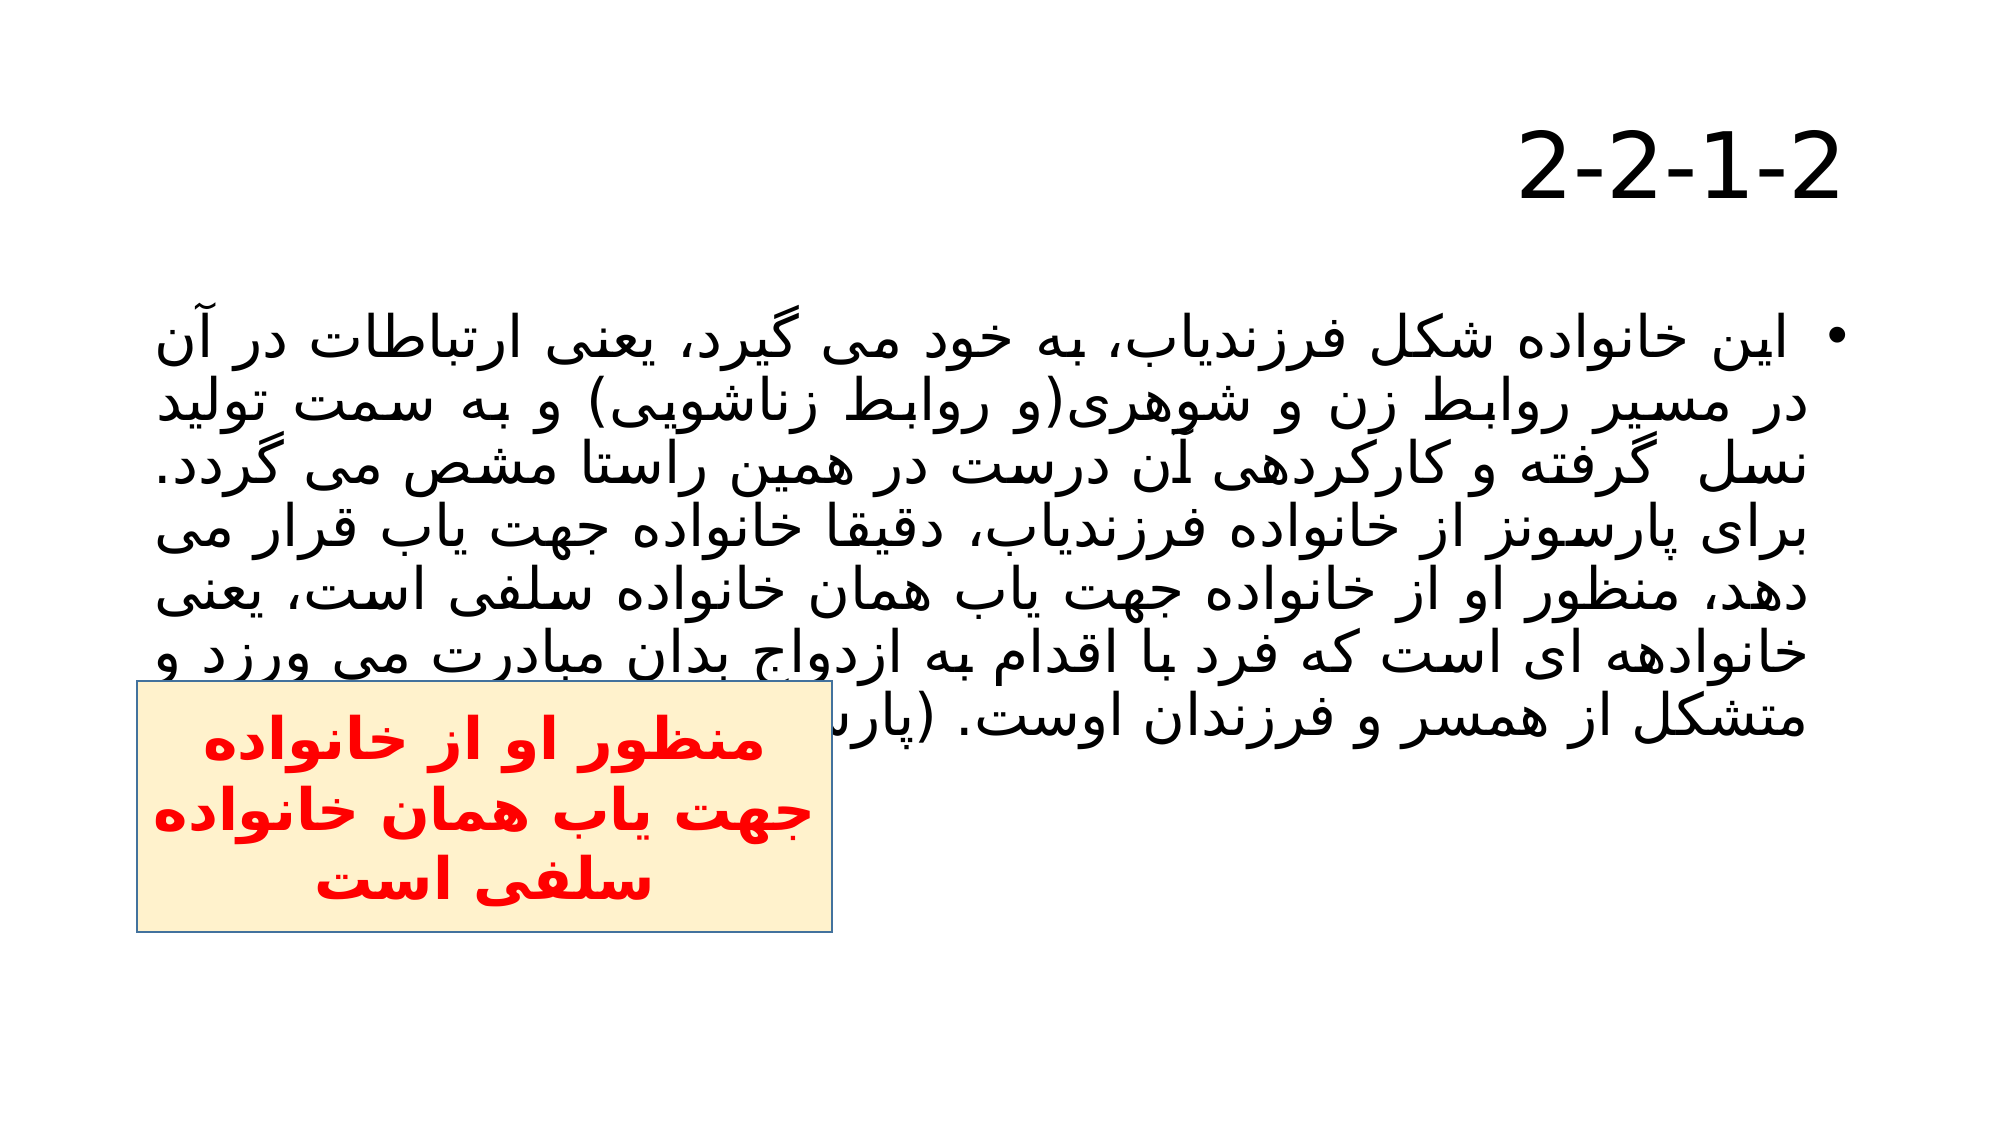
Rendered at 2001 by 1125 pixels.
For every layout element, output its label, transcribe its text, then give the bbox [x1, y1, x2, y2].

list این خانواده شکل فرزندیاب، به خود می گیرد، یعنی ارتباطات در آن در مسیر روابط زن و شوهری(و روابط زناشویی) و به سمت تولید نسل گرفته و کارکردهی آن درست در همین راستا مشص می گردد. برای پارسونز از خانواده فرزندیاب، دقیقا خانواده جهت یاب قرار می دهد، منظور او از خانواده جهت یاب همان خانواده سلفی است، یعنی خانوادهه ای است که فرد با اقدام به ازدواج بدان مبادرت می ورزد و متشکل از همسر و فرزندان اوست. (پارسونز، 1362، ص725) [137, 299, 1863, 1014]
text_box منظور او از خانواده جهت یاب همان خانواده سلفی است [136, 680, 833, 933]
title 2-2-1-2 [137, 59, 1863, 278]
